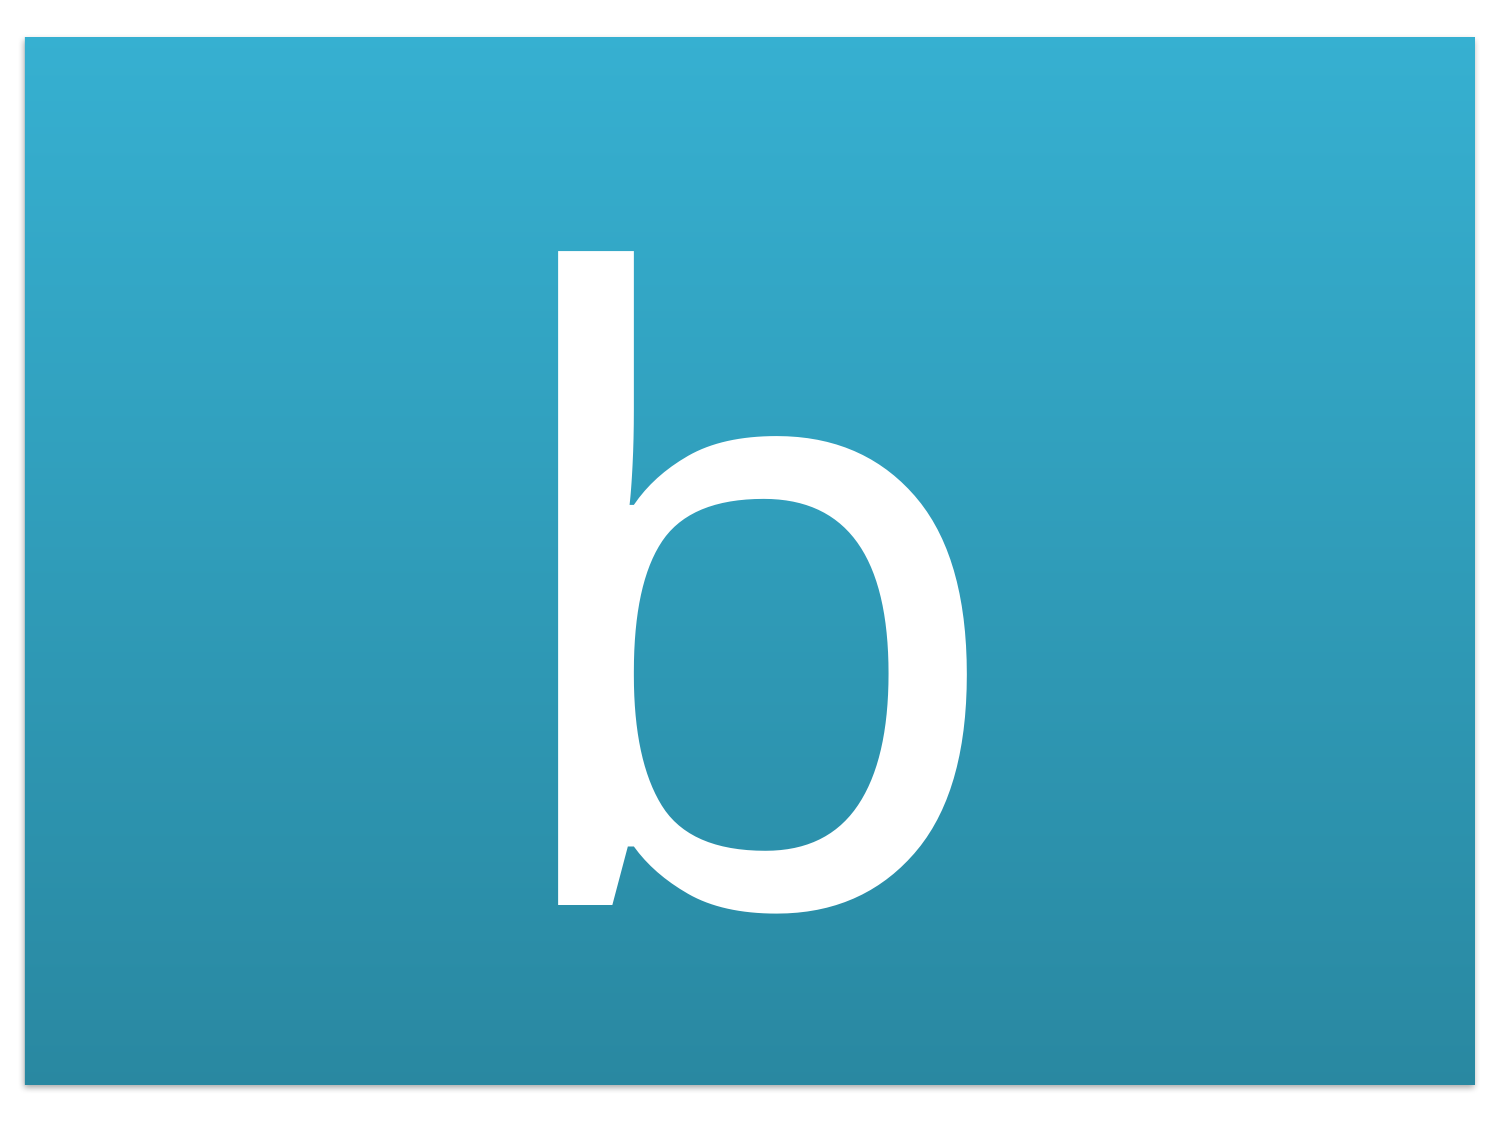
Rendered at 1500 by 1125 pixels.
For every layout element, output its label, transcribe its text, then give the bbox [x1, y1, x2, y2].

text_box b [24, 37, 1475, 1085]
